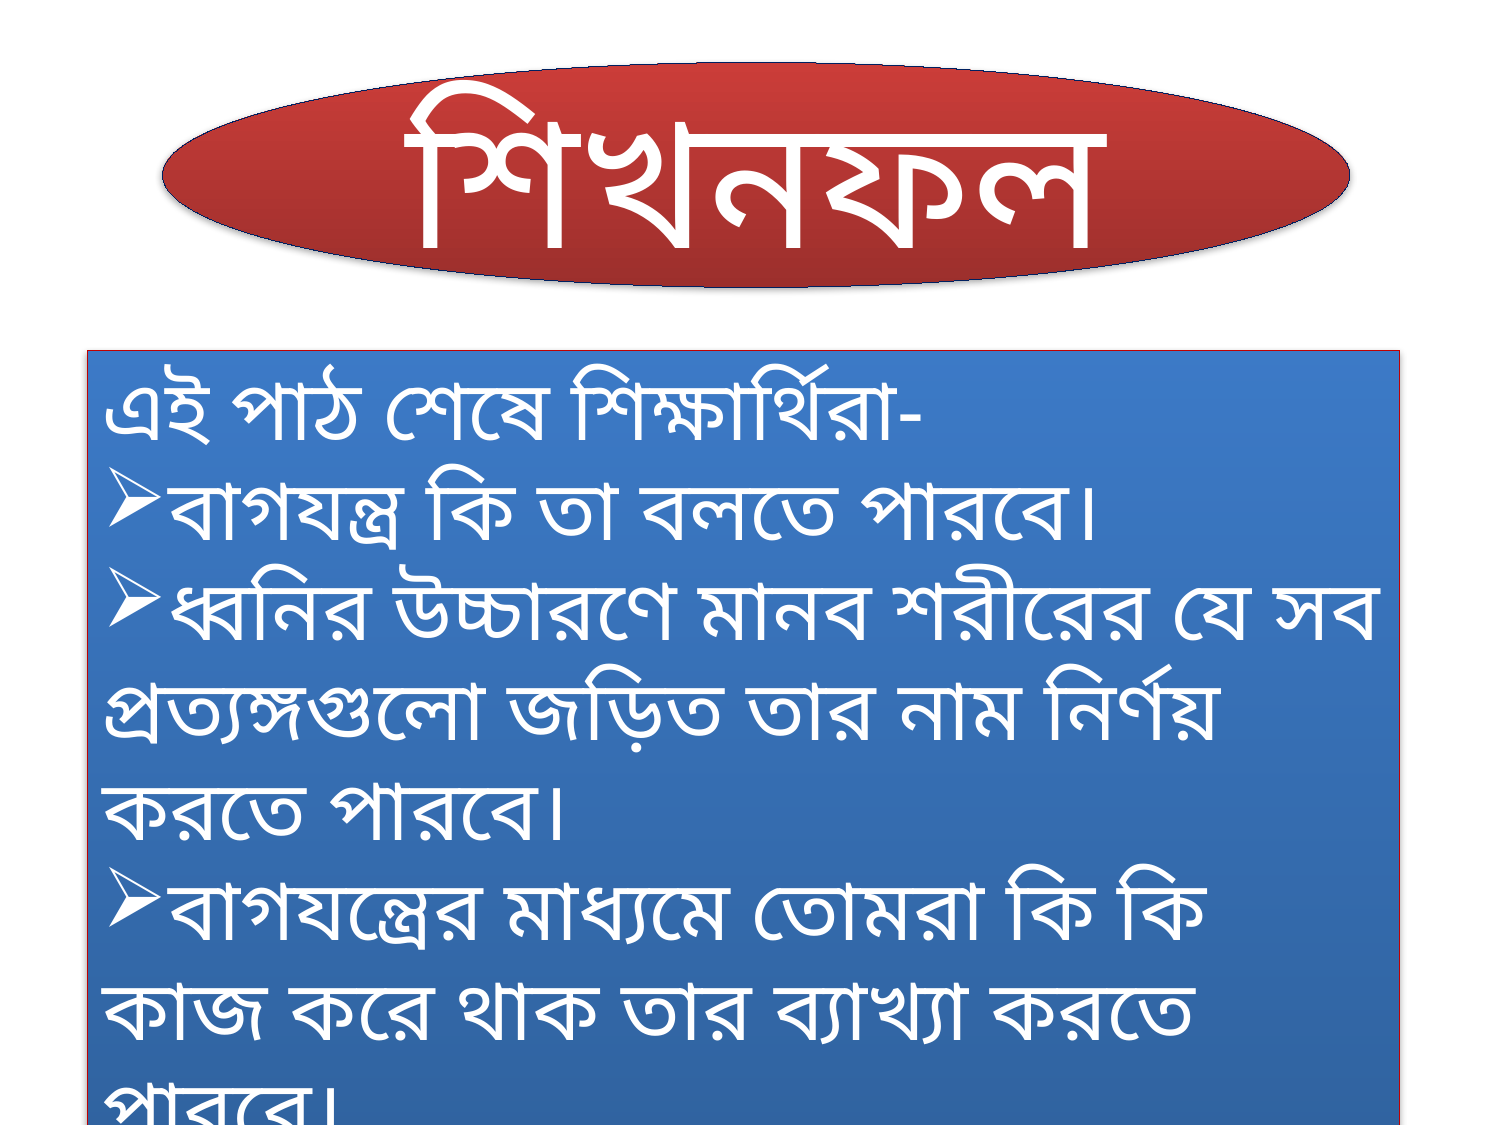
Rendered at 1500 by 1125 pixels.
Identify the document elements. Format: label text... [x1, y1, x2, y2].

text_box শিখনফল [162, 62, 1350, 288]
text_box এই পাঠ শেষে শিক্ষার্থিরা- বাগযন্ত্র কি তা বলতে পারবে। ধ্বনির উচ্চারণে মানব শরীরের যে সব প্রত্যঙ্গগুলো জড়িত তার নাম নির্ণয় করতে পারবে। বাগযন্ত্রের মাধ্যমে তোমরা কি কি কাজ করে থাক তার ব্যাখ্যা করতে পারবে। [87, 350, 1400, 1125]
